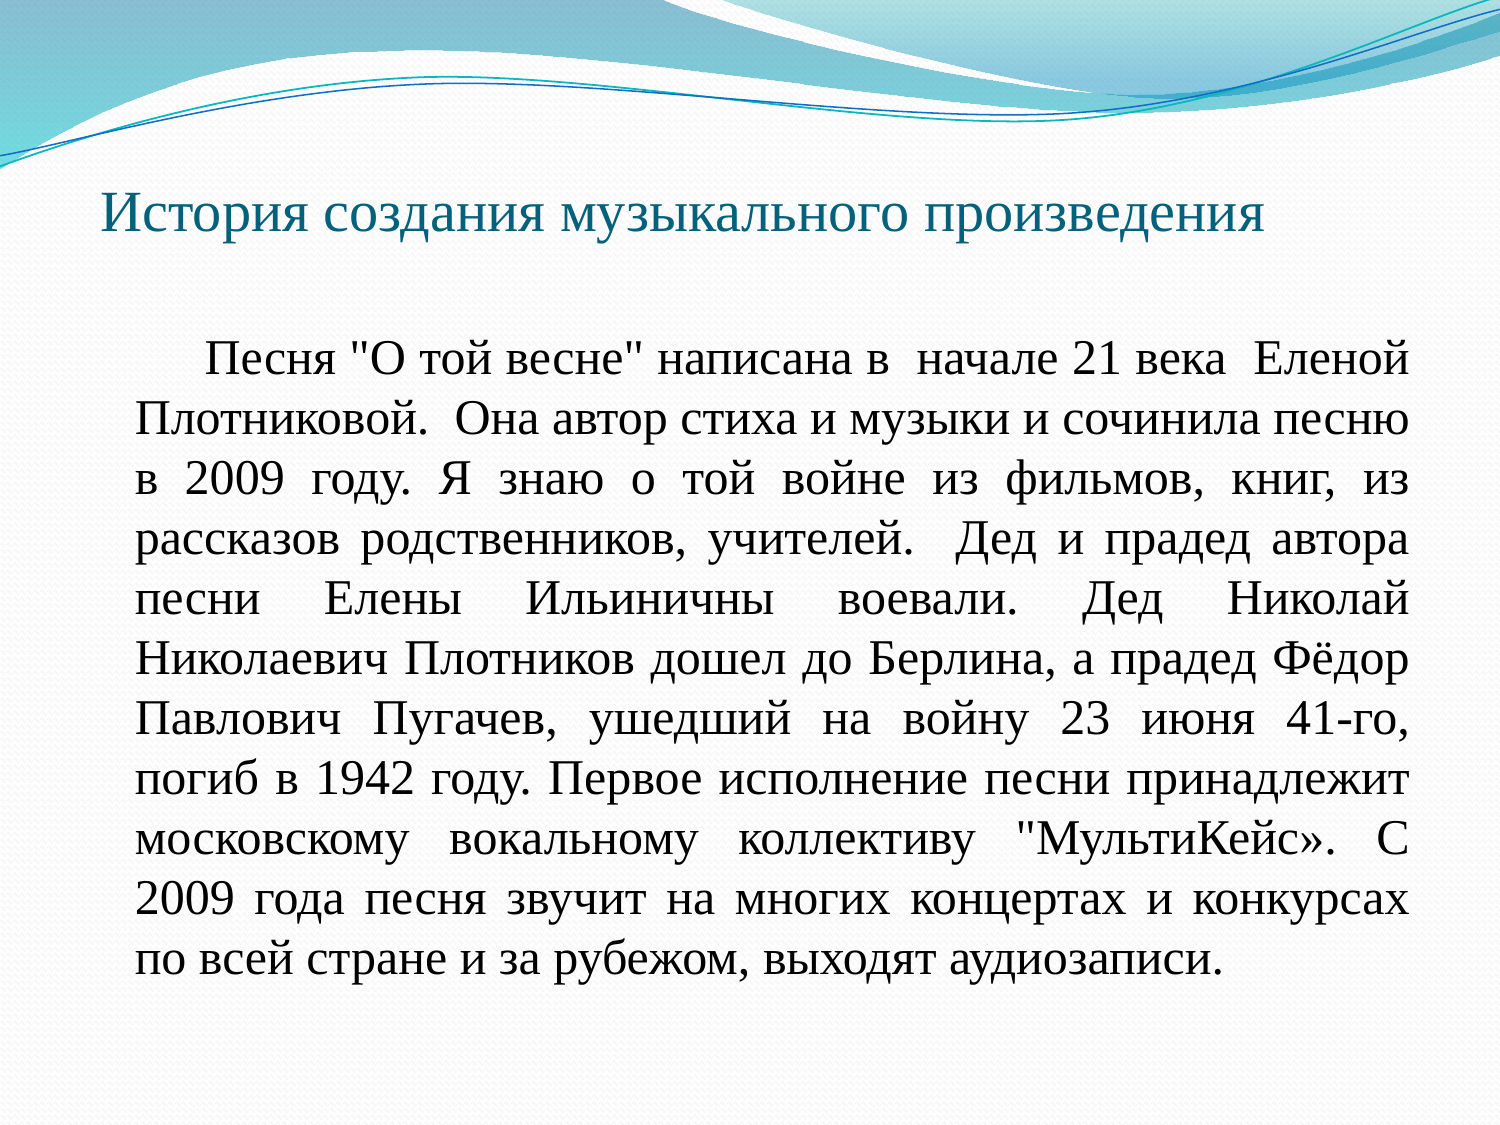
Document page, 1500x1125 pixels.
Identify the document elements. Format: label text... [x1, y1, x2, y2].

title История создания музыкального произведения [100, 125, 1425, 244]
list Песня "О той весне" написана в начале 21 века Еленой Плотниковой. Она автор стиха и музыки и сочинила песню в 2009 году. Я знаю о той войне из фильмов, книг, из рассказов родственников, учителей. Дед и прадед автора песни Елены Ильиничны воевали. Дед Николай Николаевич Плотников дошел до Берлина, а прадед Фёдор Павлович Пугачев, ушедший на войну 23 июня 41-го, погиб в 1942 году. Первое исполнение песни принадлежит московскому вокальному коллективу "МультиКейс». С 2009 года песня звучит на многих концертах и конкурсах по всей стране и за рубежом, выходят аудиозаписи. [75, 317, 1425, 1038]
